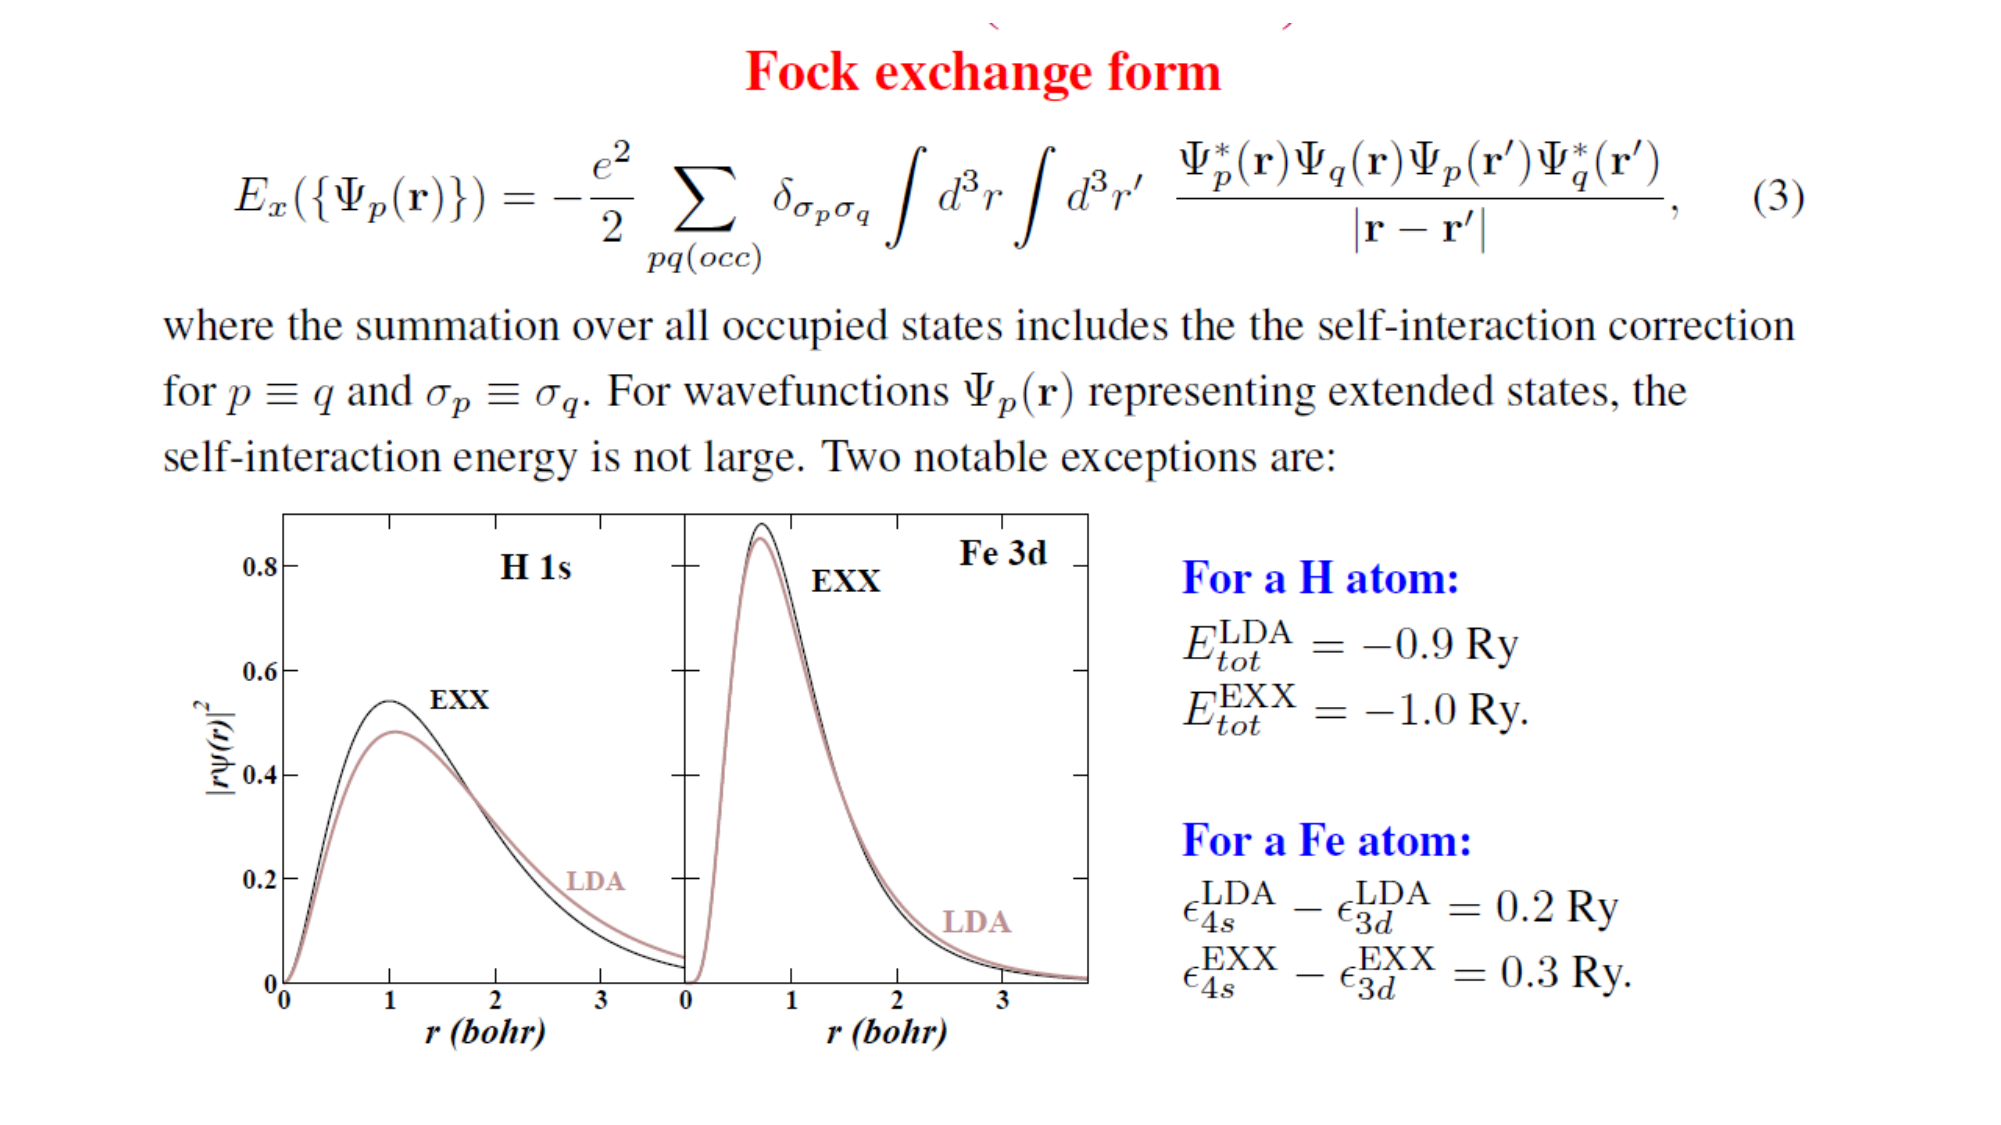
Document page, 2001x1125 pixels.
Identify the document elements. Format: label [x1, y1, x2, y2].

picture [106, 23, 1894, 1103]
